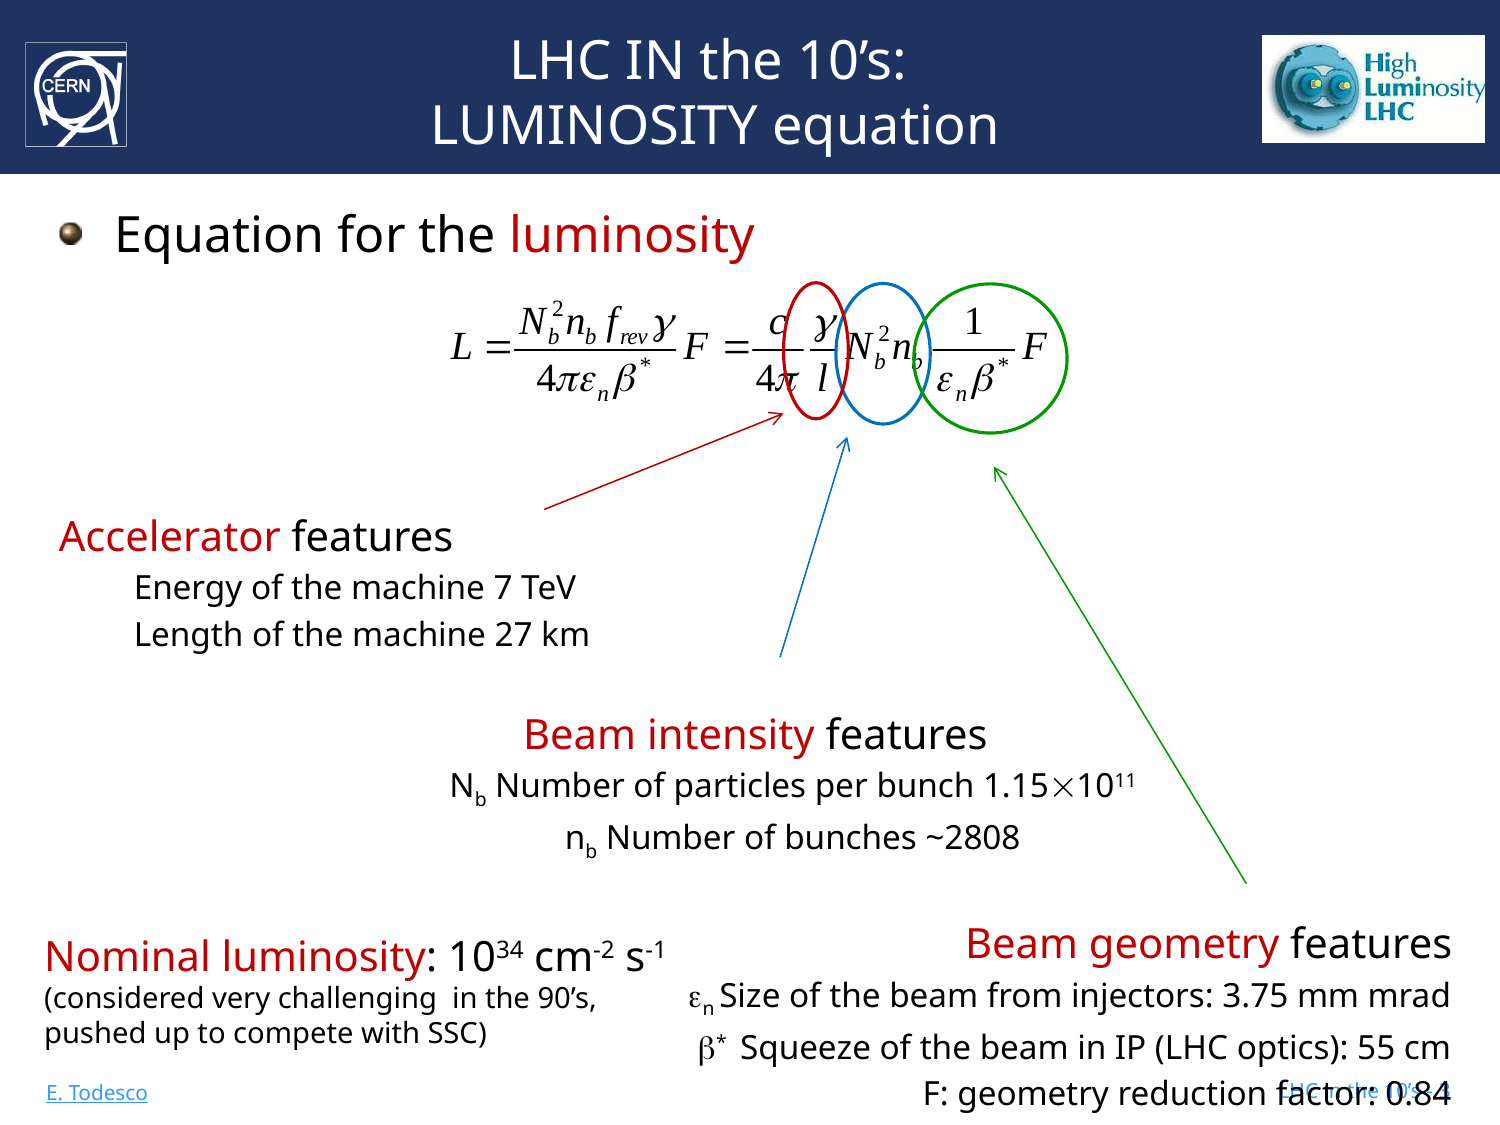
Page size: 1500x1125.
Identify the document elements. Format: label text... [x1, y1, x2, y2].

text_box [944, 418, 1037, 434]
slide_number LHC in the 10’s - 3 [723, 1070, 1466, 1112]
picture [1288, 35, 1485, 143]
text_box [804, 282, 828, 287]
text_box [1060, 327, 1068, 390]
text_box [864, 418, 903, 425]
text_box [443, 289, 1057, 410]
title LHC IN the 10’s: LUMINOSITY equation [143, 15, 1288, 165]
text_box [868, 283, 898, 287]
list Equation for the luminosity Accelerator features Energy of the machine 7 TeV Length of the machine 27 km Beam intensity features Nb Number of particles per bunch 1.151011 nb Number of bunches ~2808 Beam geometry features en Size of the beam from injectors: 3.75 mm mrad b* Squeeze of the beam in IP (LHC optics): 55 cm F: geometry reduction factor: 0.84 [43, 195, 1468, 1056]
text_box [544, 413, 784, 510]
text_box Nominal luminosity: 1034 cm-2 s-1 (considered very challenging in the 90’s, pushed up to compete with SSC) [29, 922, 693, 1057]
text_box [703, 513, 925, 581]
picture [18, 35, 133, 152]
text_box [968, 283, 1013, 287]
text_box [911, 548, 1329, 802]
picture [58, 221, 82, 245]
